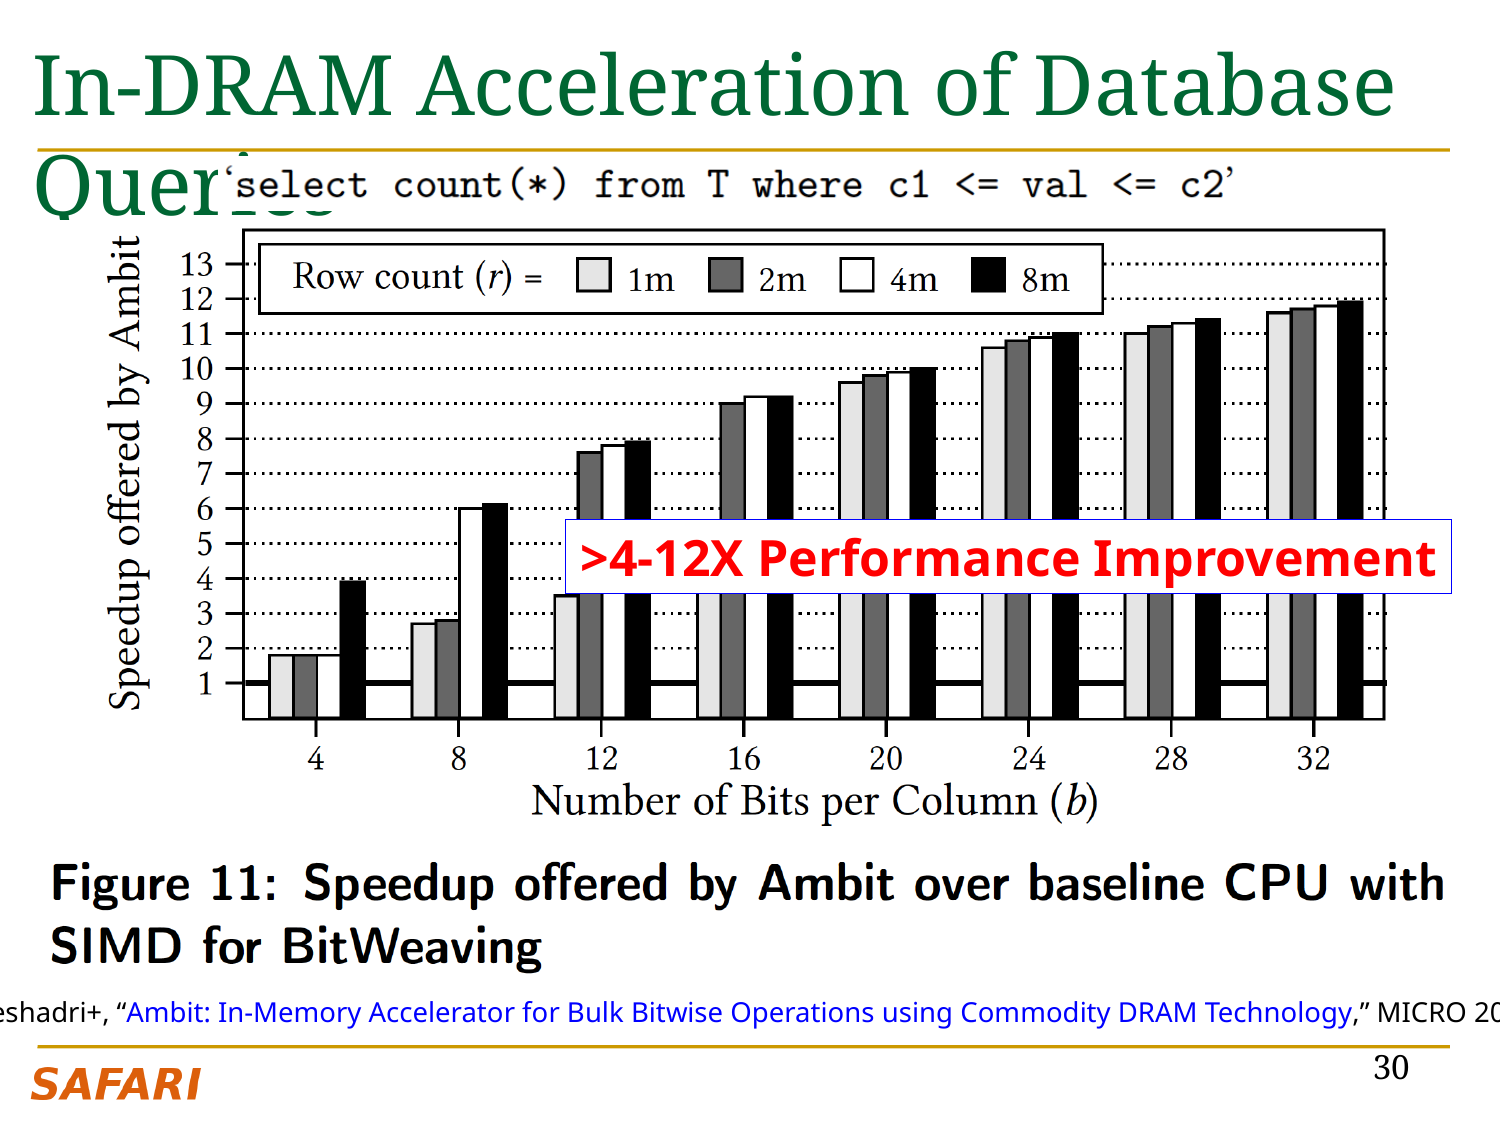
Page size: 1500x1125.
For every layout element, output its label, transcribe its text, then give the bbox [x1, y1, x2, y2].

title In-DRAM Acceleration of Database Queries [17, 24, 1500, 201]
picture [17, 220, 1453, 988]
text_box Seshadri+, “Ambit: In-Memory Accelerator for Bulk Bitwise Operations using Commodity DRAM Technology,” MICRO 2017. [0, 987, 1500, 1036]
slide_number 30 [1074, 1036, 1426, 1100]
picture [218, 155, 1251, 211]
picture [29, 1058, 207, 1110]
